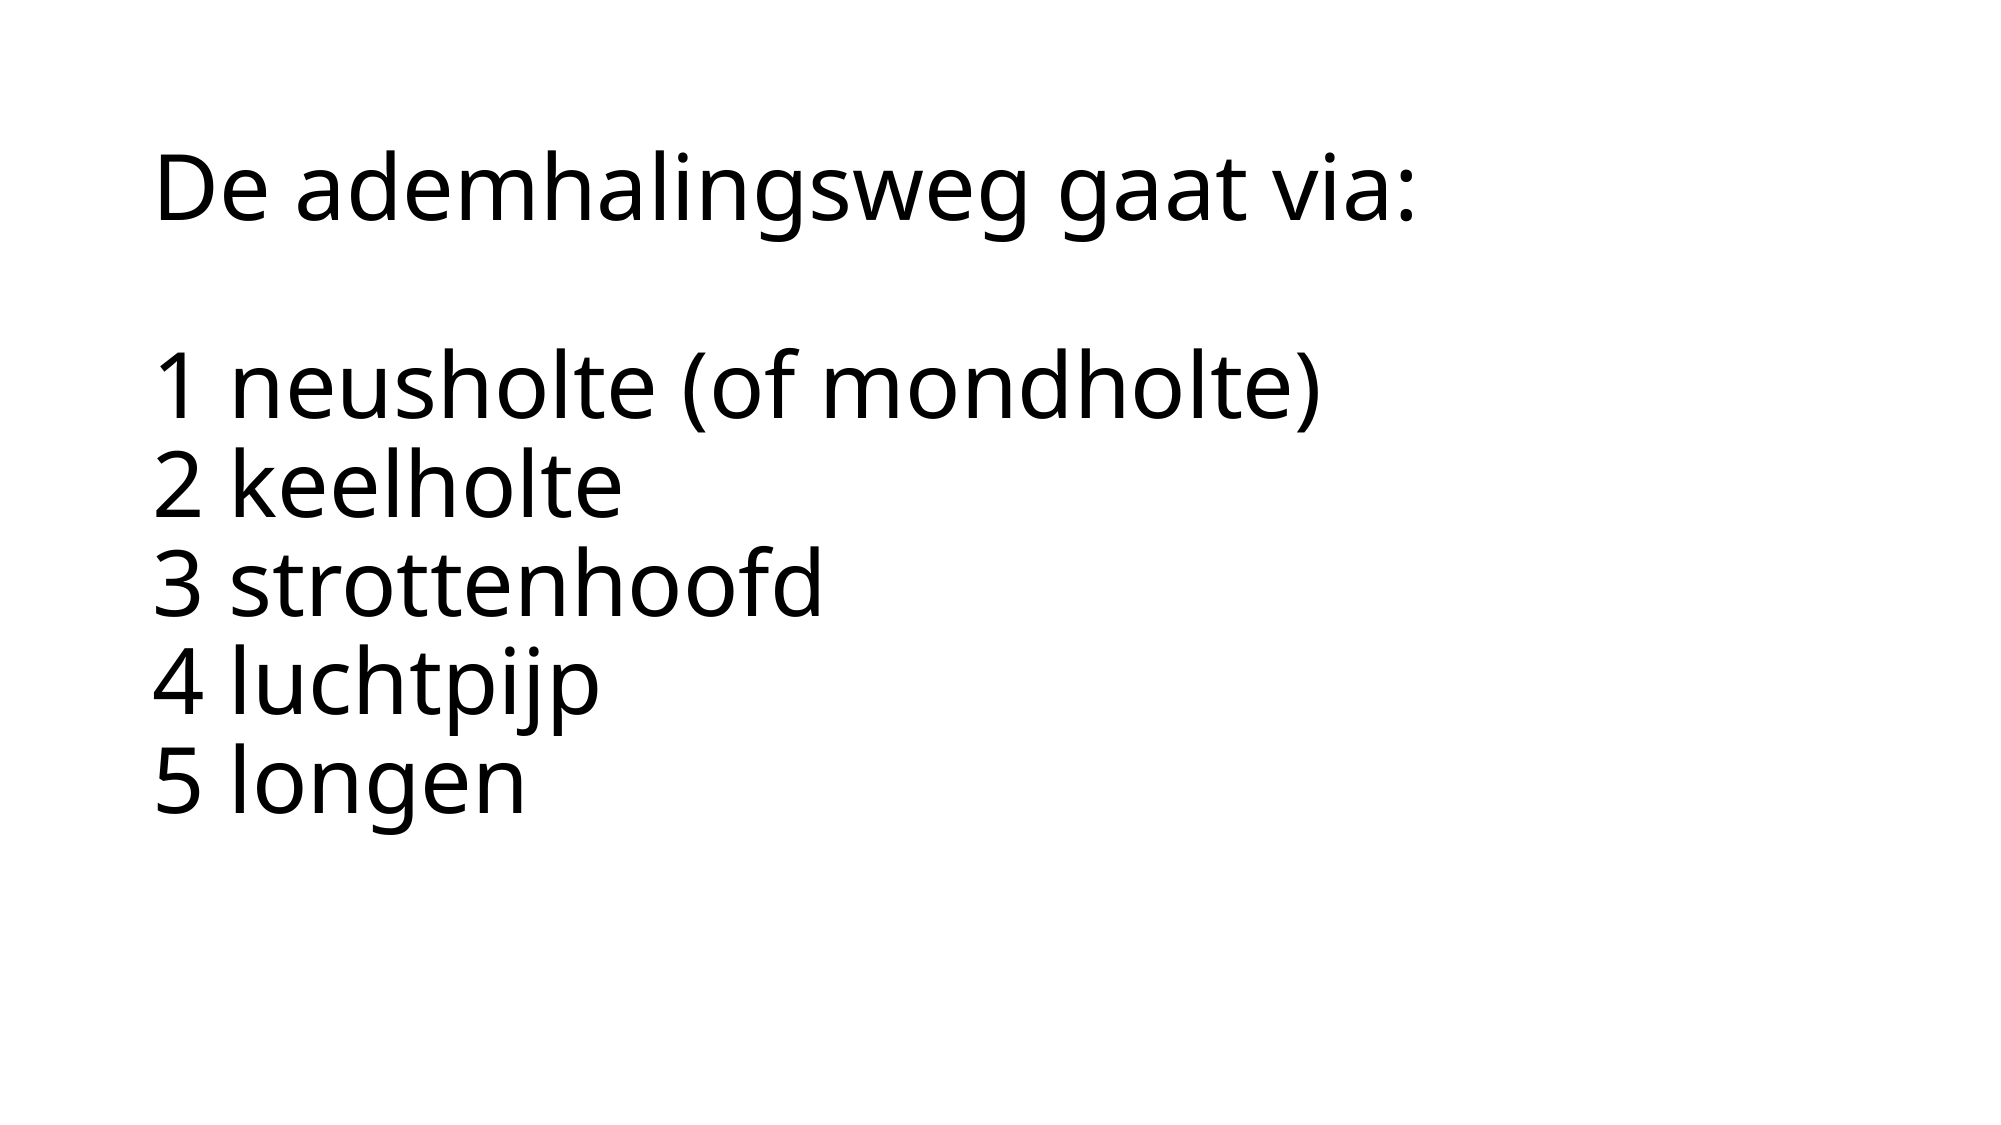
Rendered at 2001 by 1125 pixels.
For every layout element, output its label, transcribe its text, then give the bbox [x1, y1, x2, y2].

title De ademhalingsweg gaat via: 1 neusholte (of mondholte) 2 keelholte 3 strottenhoofd 4 luchtpijp 5 longen [137, 59, 1863, 1025]
